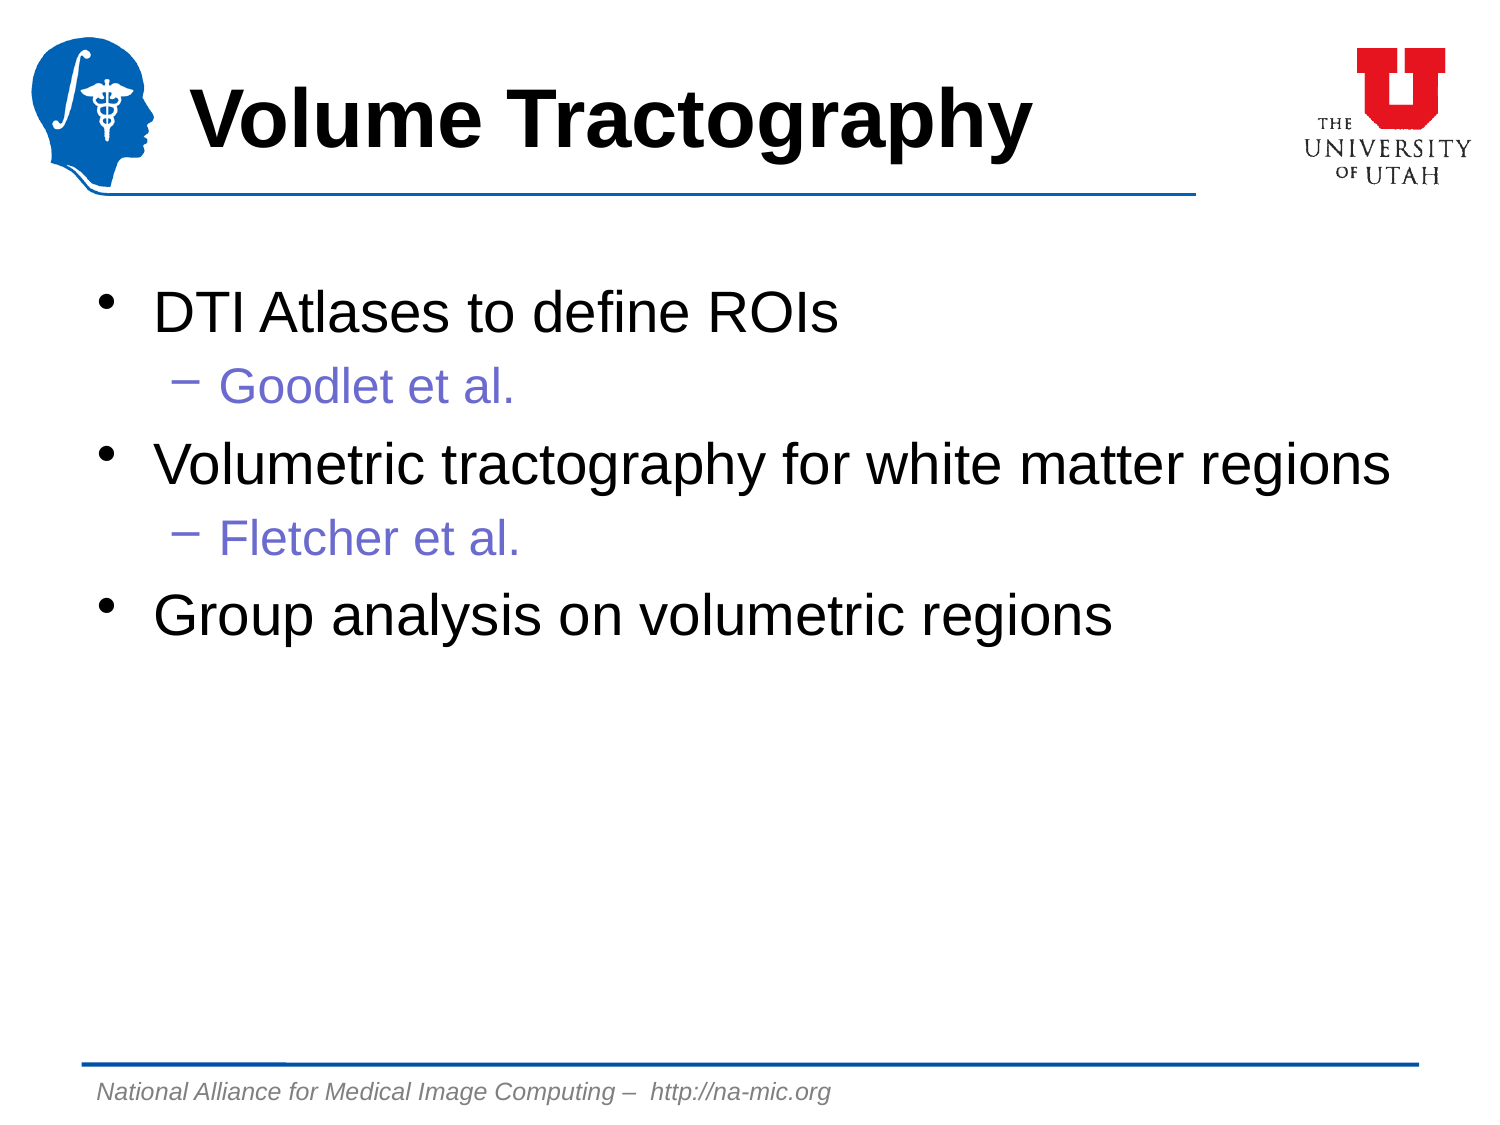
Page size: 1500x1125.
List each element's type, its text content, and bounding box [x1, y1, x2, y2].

picture [31, 37, 174, 196]
title Volume Tractography [174, 20, 1363, 209]
list DTI Atlases to define ROIs Goodlet et al. Volumetric tractography for white matter regions Fletcher et al. Group analysis on volumetric regions [81, 266, 1420, 967]
picture [1363, 37, 1480, 198]
